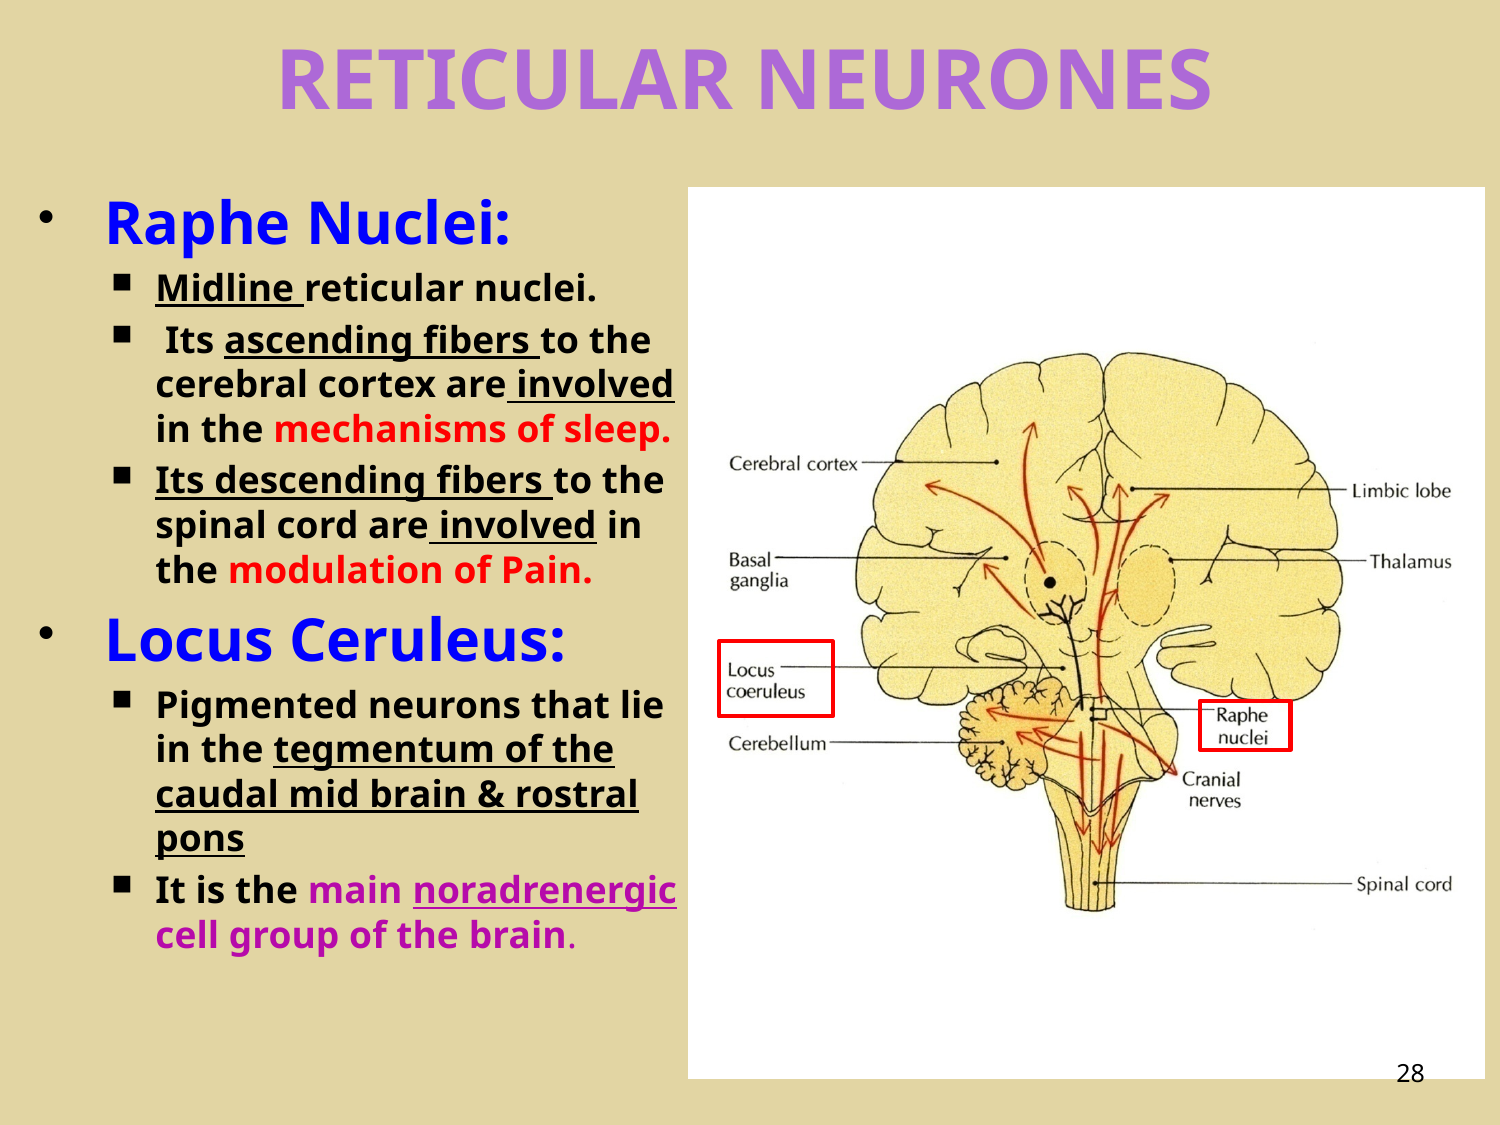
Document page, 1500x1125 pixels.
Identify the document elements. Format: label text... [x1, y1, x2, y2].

picture [688, 187, 1485, 1080]
list Raphe Nuclei: Midline reticular nuclei. Its ascending fibers to the cerebral cortex are involved in the mechanisms of sleep. Its descending fibers to the spinal cord are involved in the modulation of Pain. Locus Ceruleus: Pigmented neurons that lie in the tegmentum of the caudal mid brain & rostral pons It is the main noradrenergic cell group of the brain. [3, 177, 704, 1004]
title RETICULAR NEURONES [69, 33, 1420, 119]
